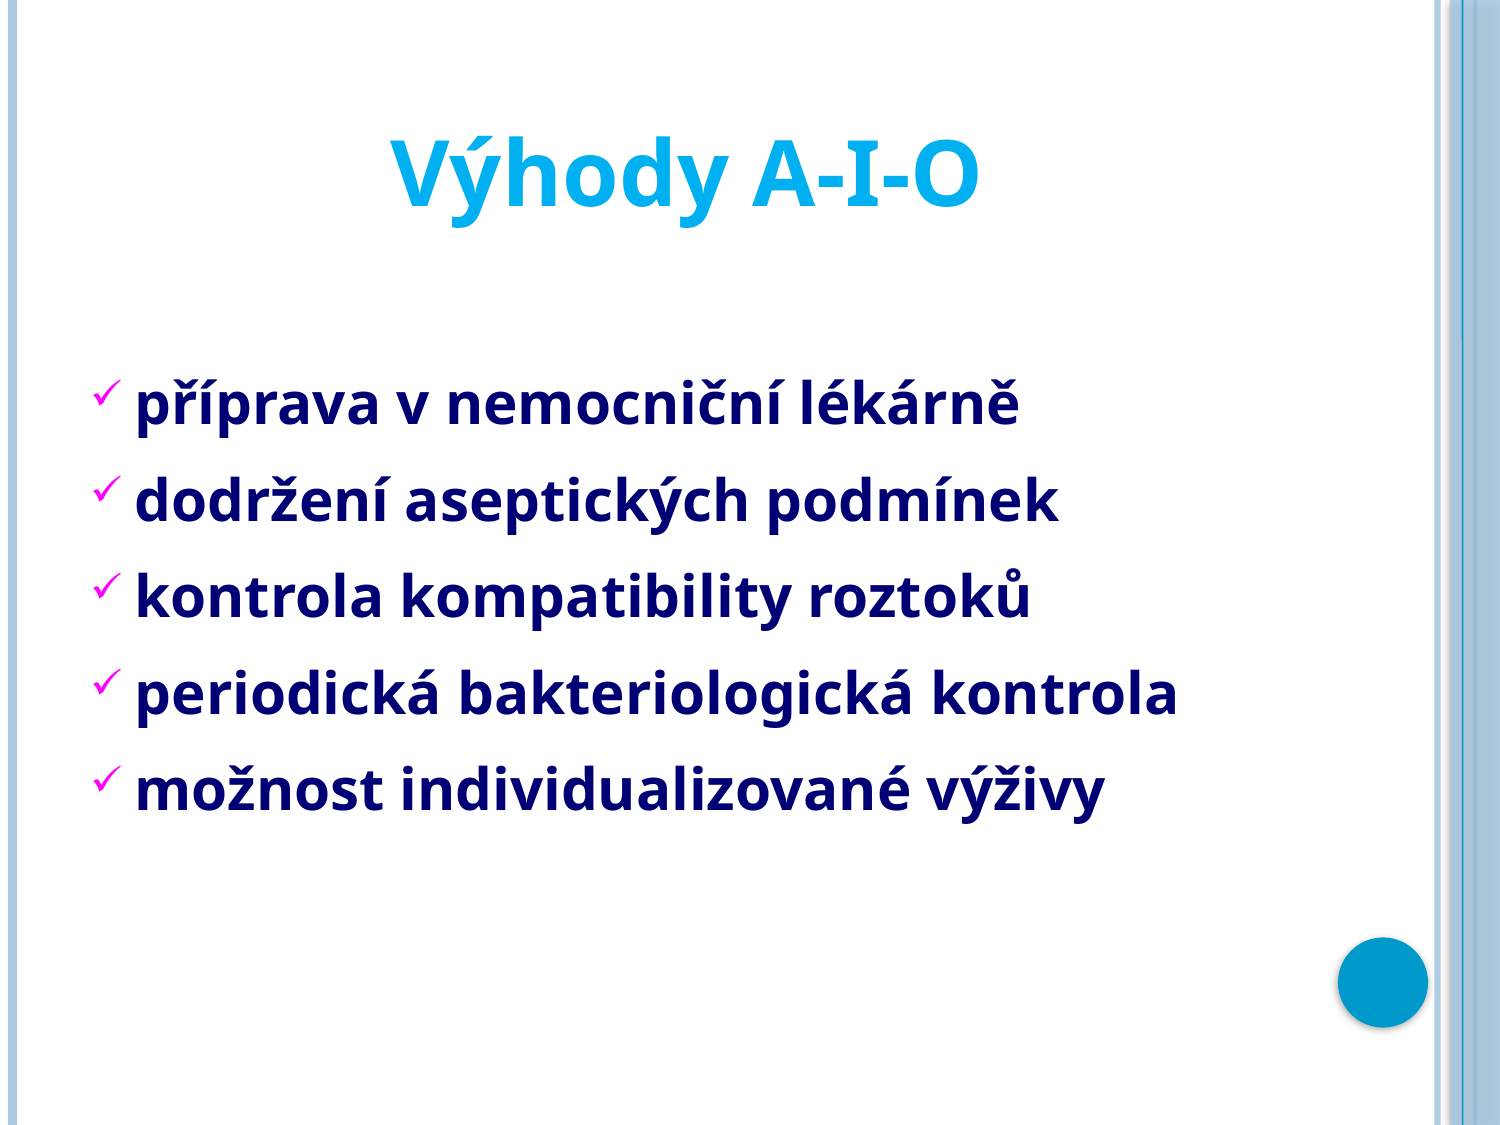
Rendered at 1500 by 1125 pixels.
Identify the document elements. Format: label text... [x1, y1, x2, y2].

title Výhody A-I-O [75, 45, 1300, 233]
list příprava v nemocniční lékárně dodržení aseptických podmínek kontrola kompatibility roztoků periodická bakteriologická kontrola možnost individualizované výživy [74, 262, 1301, 1063]
